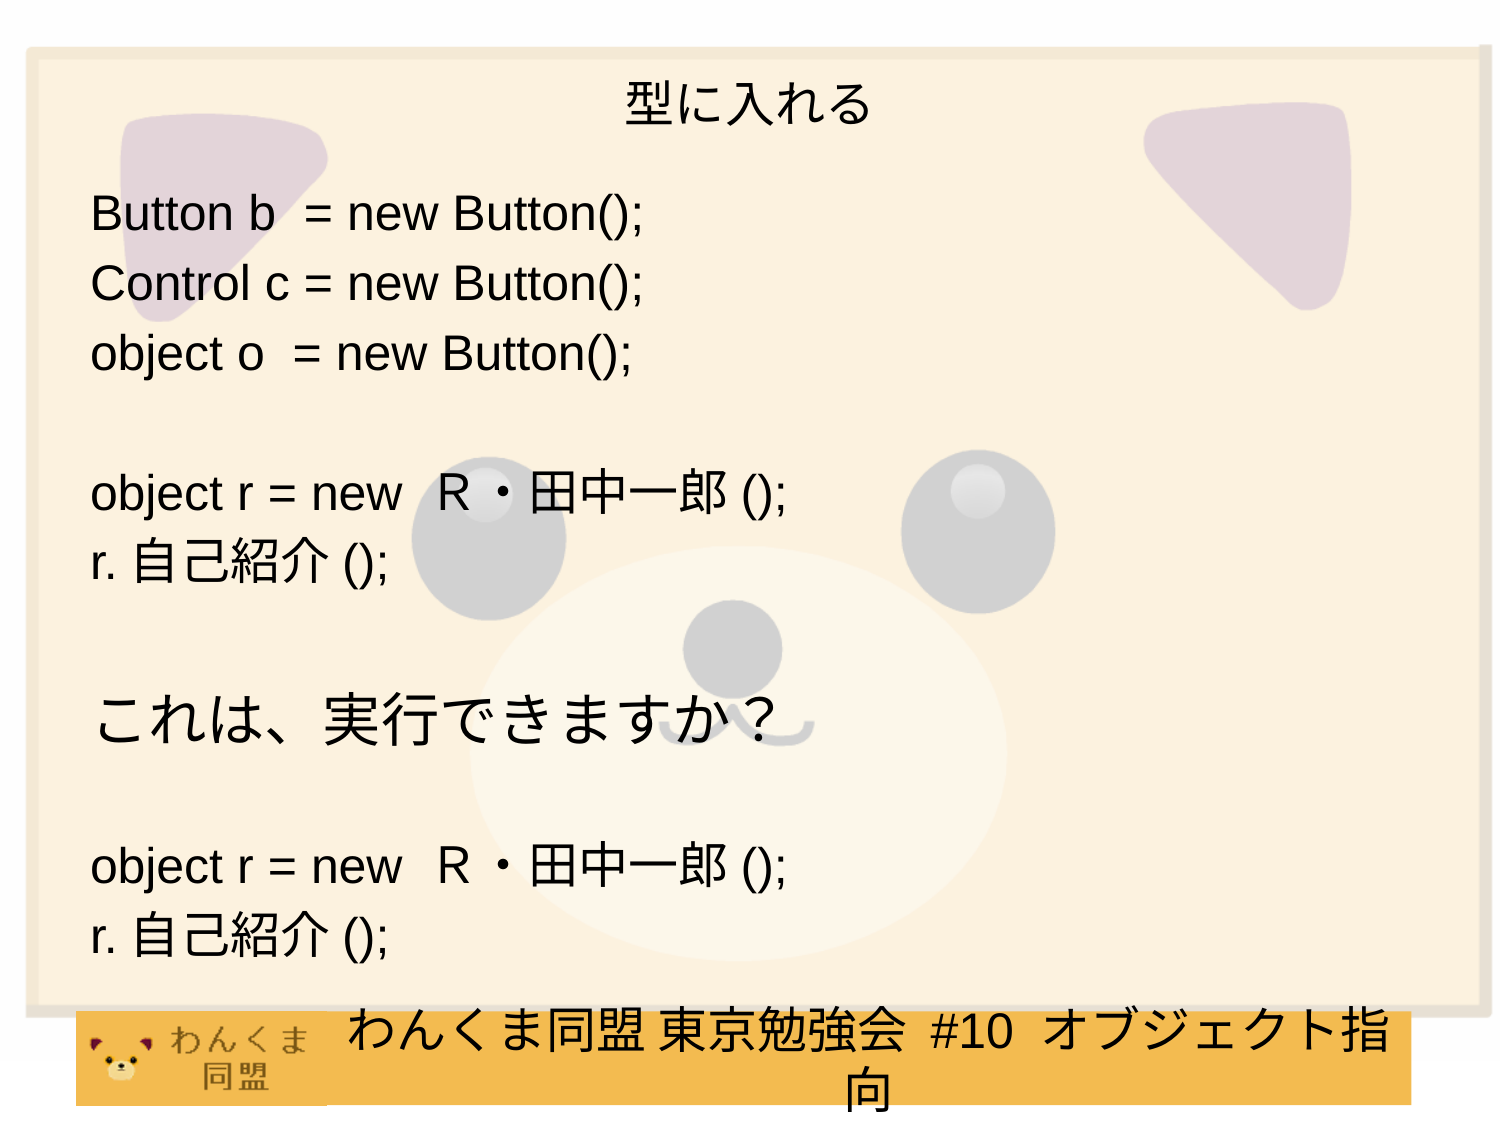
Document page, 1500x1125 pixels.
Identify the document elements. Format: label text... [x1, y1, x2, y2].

picture [734, 1006, 768, 1011]
picture [884, 1006, 1134, 1011]
picture [837, 1006, 879, 1011]
picture [684, 1006, 730, 1011]
picture [770, 1006, 790, 1011]
picture [0, 0, 1500, 1106]
picture [1353, 1006, 1362, 1011]
title 型に入れる [74, 44, 1426, 162]
picture [794, 1006, 835, 1011]
list Button b = new Button(); Control c = new Button(); object o = new Button(); object r = new Ｒ・田中一郎(); r.自己紹介(); これは、実行できますか？ object r = new Ｒ・田中一郎(); r.自己紹介(); [74, 172, 1426, 1006]
picture [1135, 1006, 1349, 1011]
